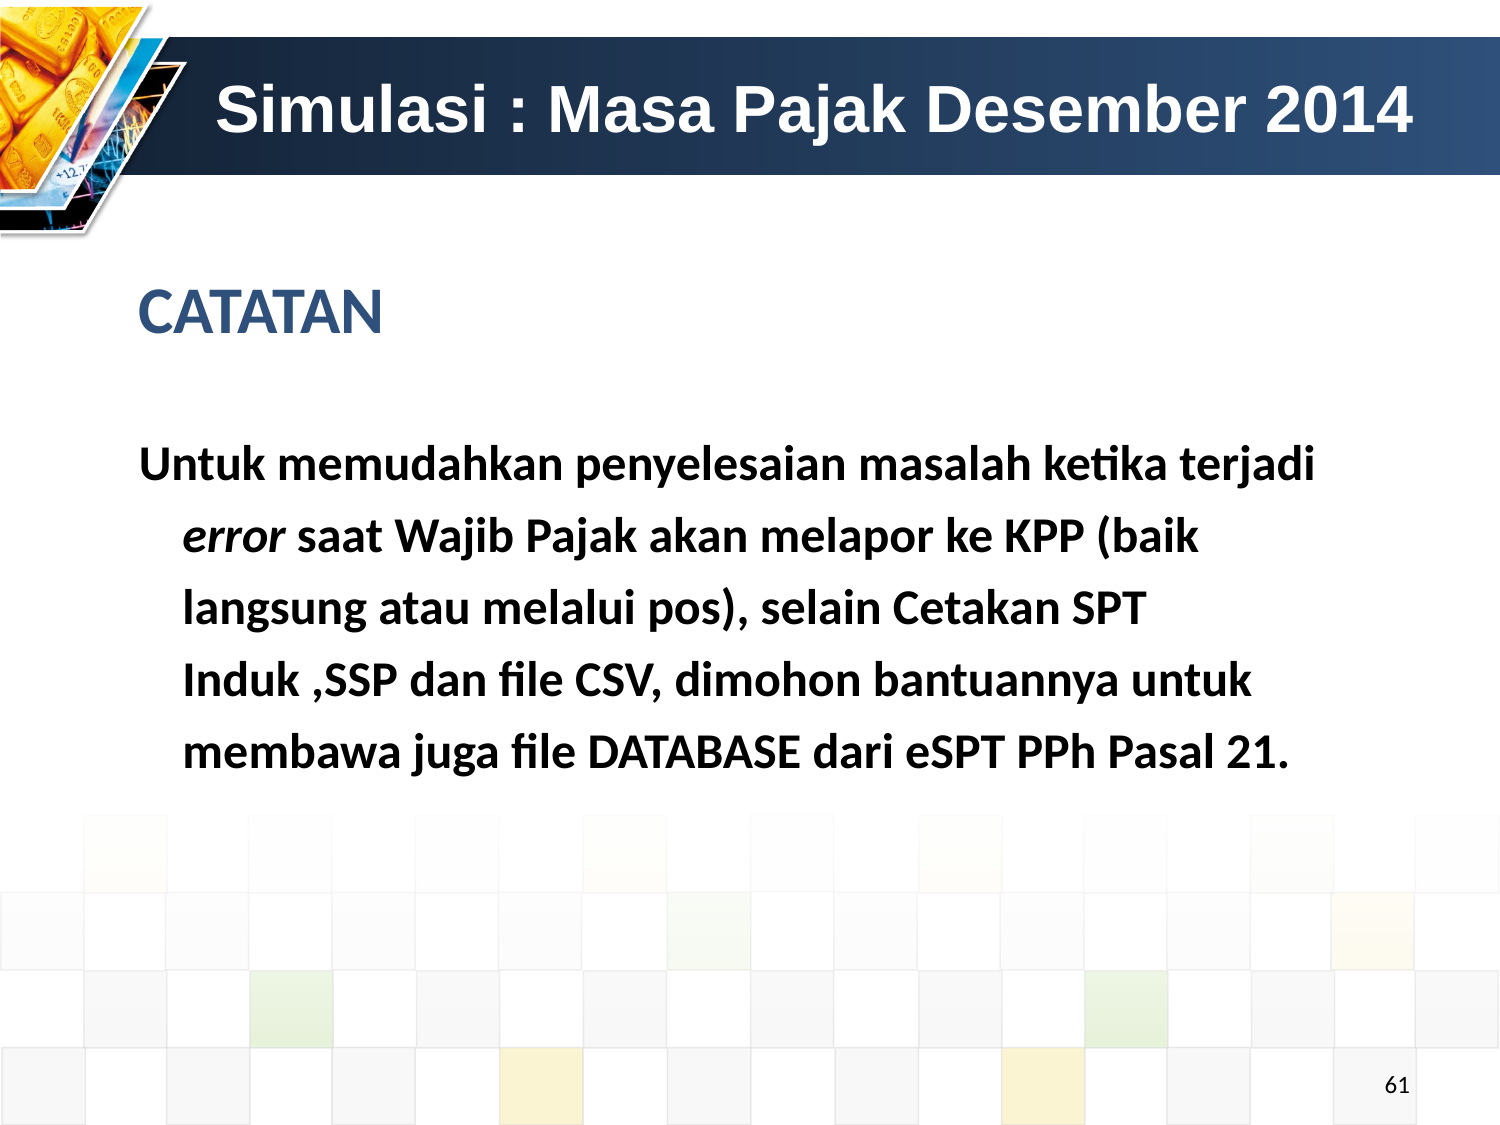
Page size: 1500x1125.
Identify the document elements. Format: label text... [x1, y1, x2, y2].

picture [0, 0, 190, 243]
text_box CATATAN Untuk memudahkan penyelesaian masalah ketika terjadi error saat Wajib Pajak akan melapor ke KPP (baik langsung atau melalui pos), selain Cetakan SPT Induk ,SSP dan file CSV, dimohon bantuannya untuk membawa juga file DATABASE dari eSPT PPh Pasal 21. [123, 243, 1376, 787]
title Simulasi : Masa Pajak Desember 2014 [199, 37, 1448, 176]
slide_number 61 [1074, 1060, 1426, 1111]
